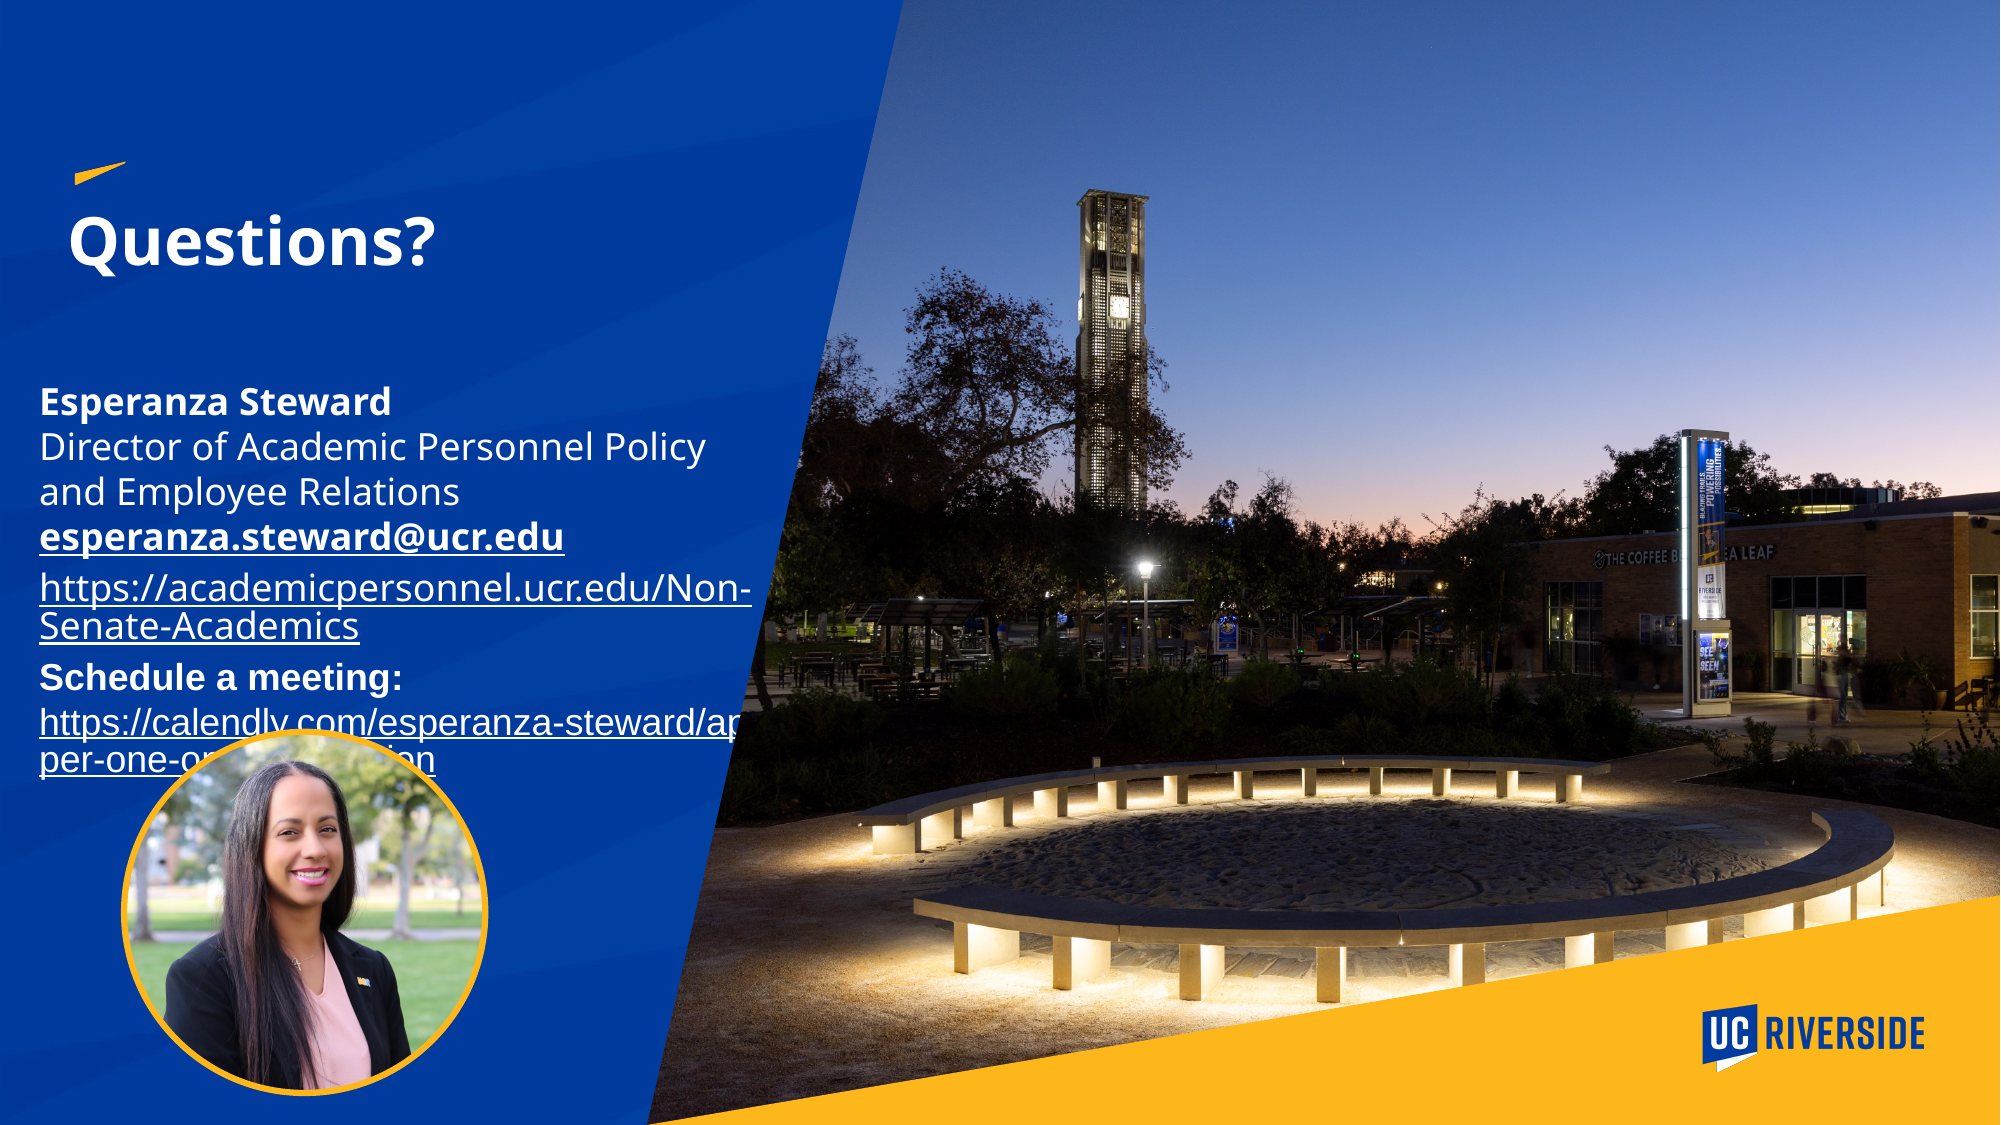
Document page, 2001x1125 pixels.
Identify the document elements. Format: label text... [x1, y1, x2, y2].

text_box Questions? [52, 192, 646, 288]
text_box Esperanza Steward Director of Academic Personnel Policy and Employee Relations esperanza.steward@ucr.edu https://academicpersonnel.ucr.edu/Non-Senate-Academics Schedule a meeting: https://calendly.com/esperanza-steward/apper-one-on-one-session [39, 288, 646, 746]
picture [0, 0, 2000, 1125]
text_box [646, 895, 2000, 1125]
